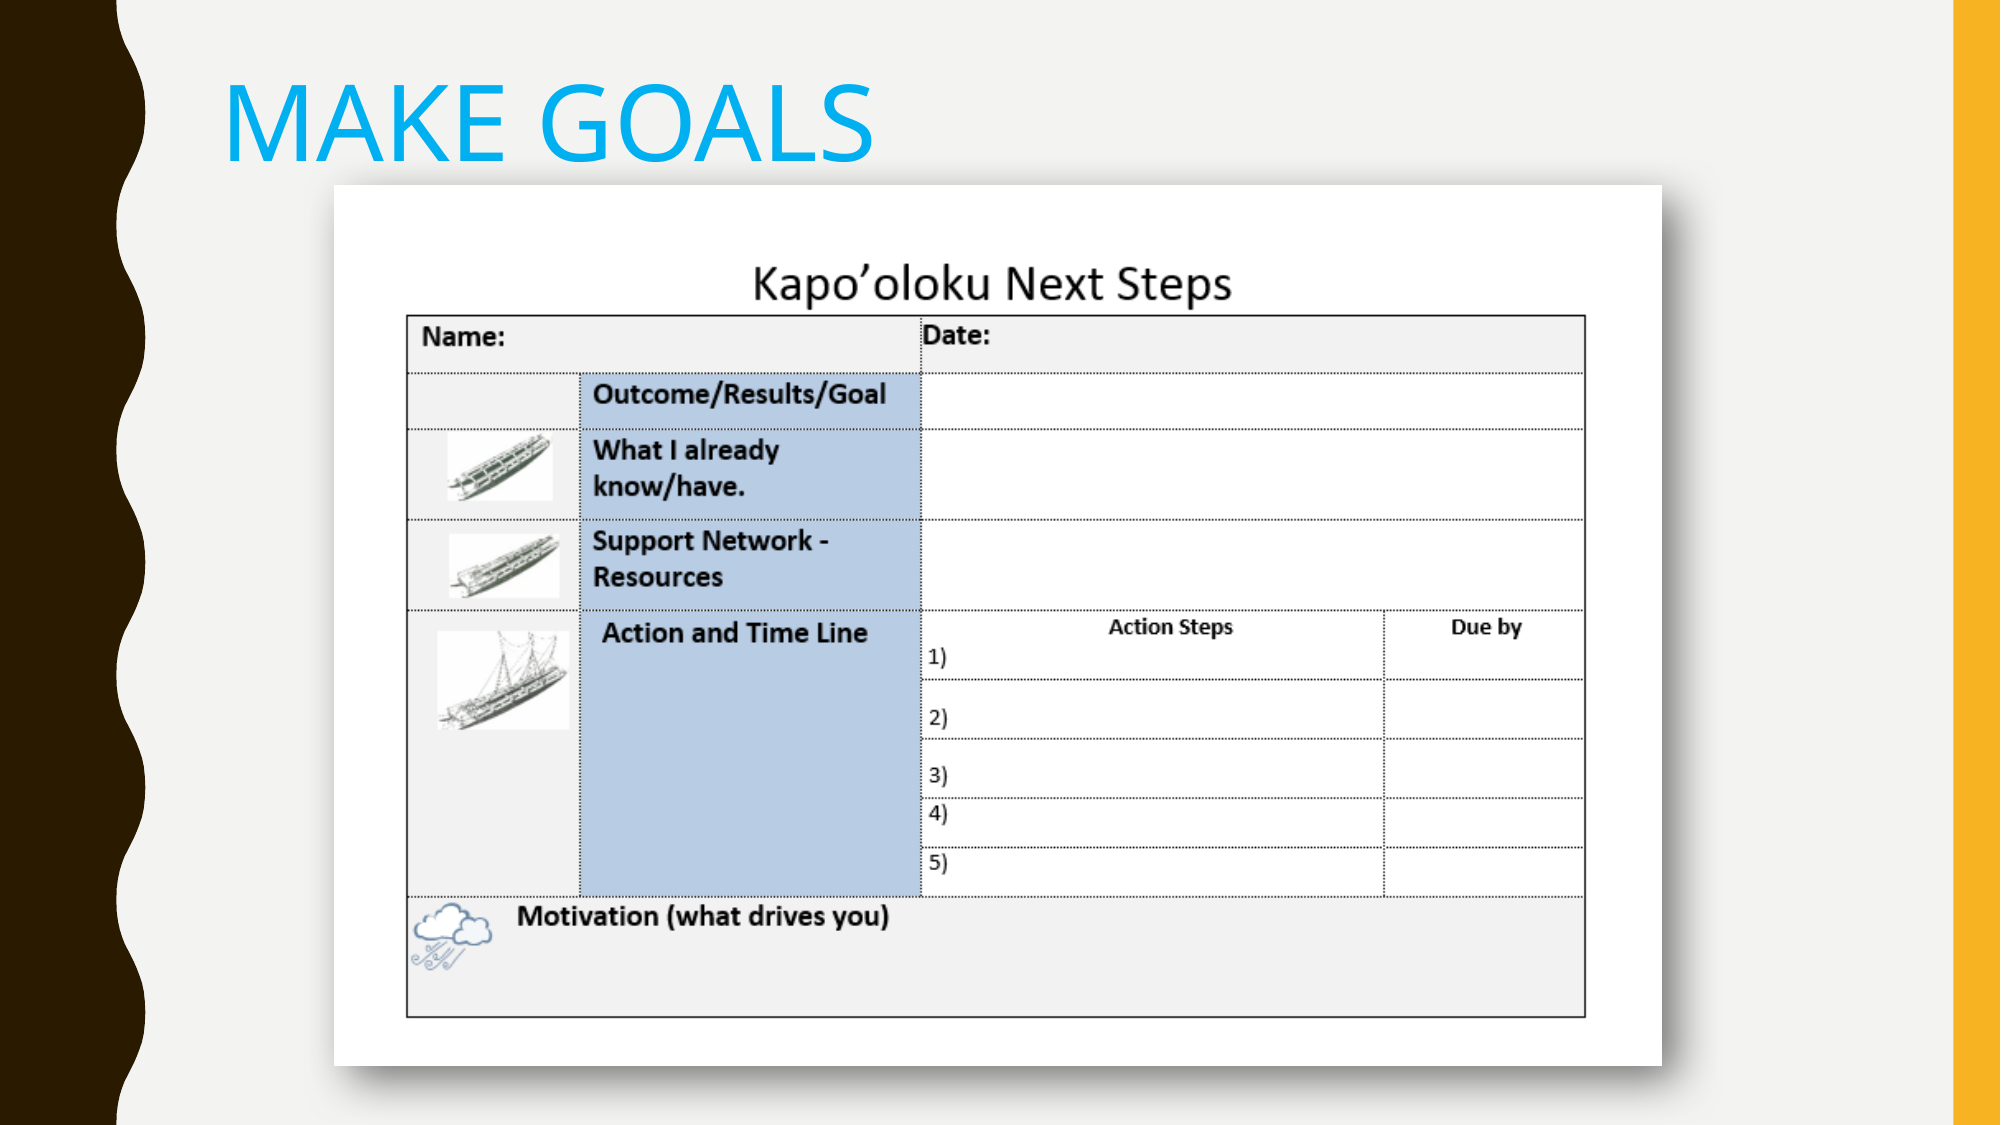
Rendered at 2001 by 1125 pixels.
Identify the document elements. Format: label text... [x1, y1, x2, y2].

title MAKE GOALS [205, 62, 1875, 308]
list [334, 184, 1662, 1066]
